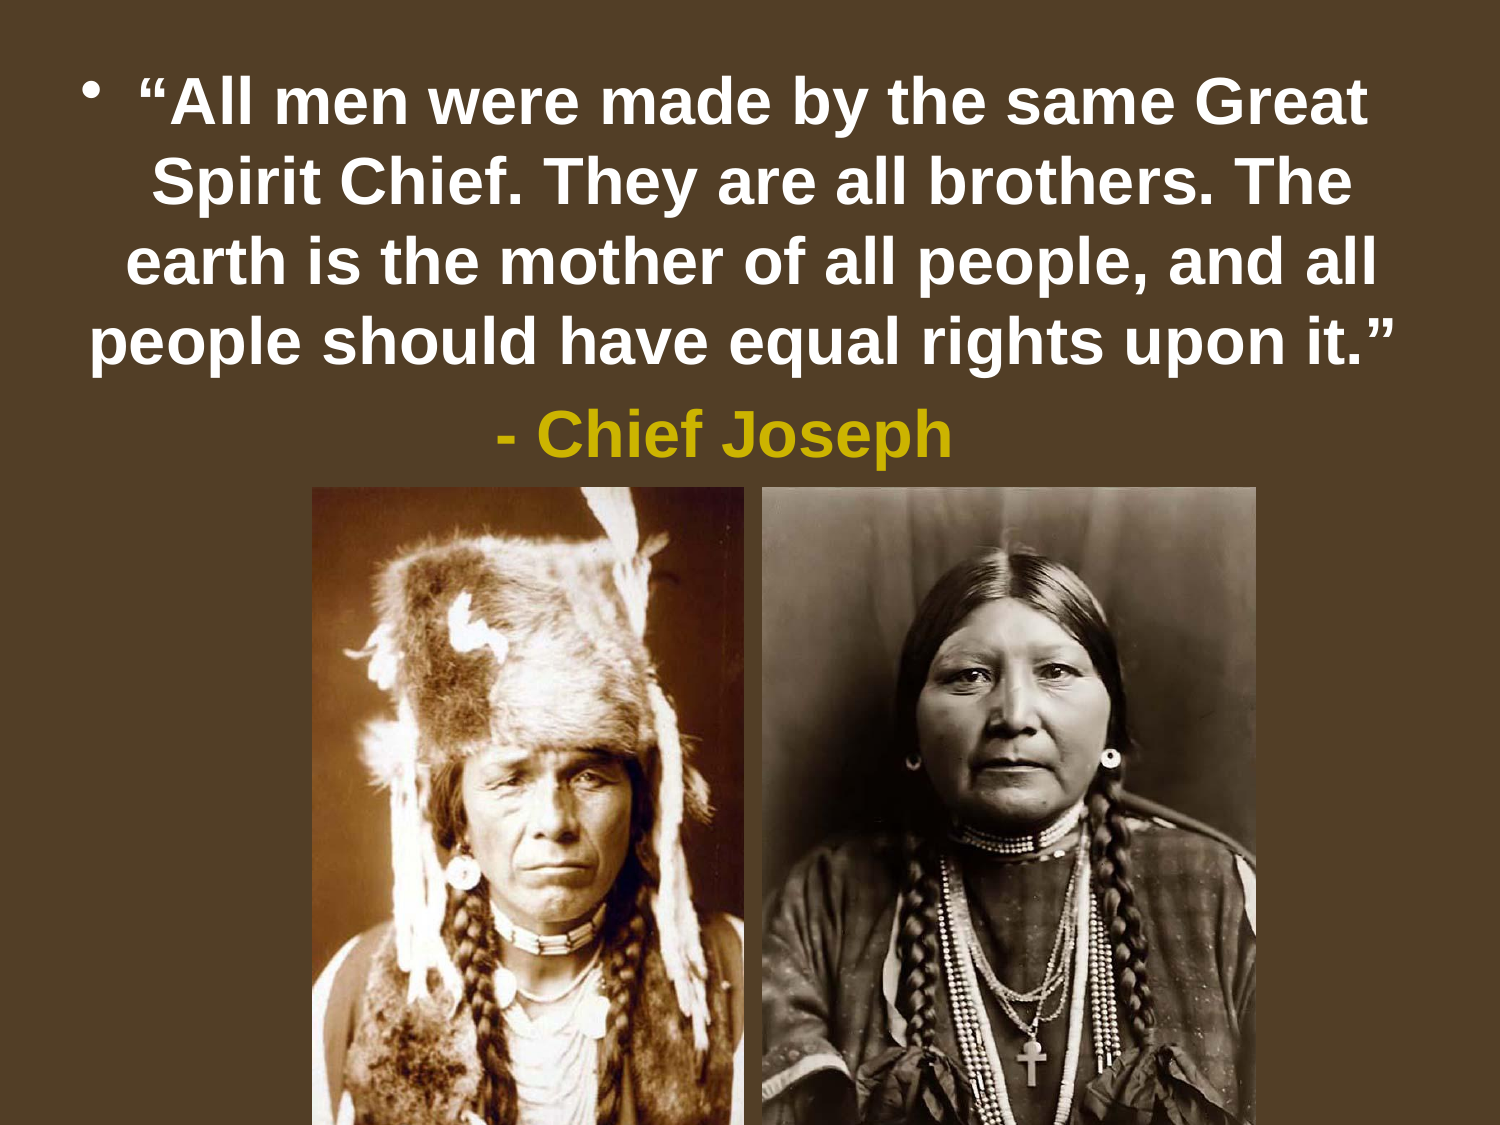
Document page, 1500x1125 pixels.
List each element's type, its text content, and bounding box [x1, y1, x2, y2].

list “All men were made by the same Great Spirit Chief. They are all brothers. The earth is the mother of all people, and all people should have equal rights upon it.” - Chief Joseph [0, 50, 1450, 830]
picture [312, 487, 745, 1125]
picture [762, 487, 1256, 1125]
